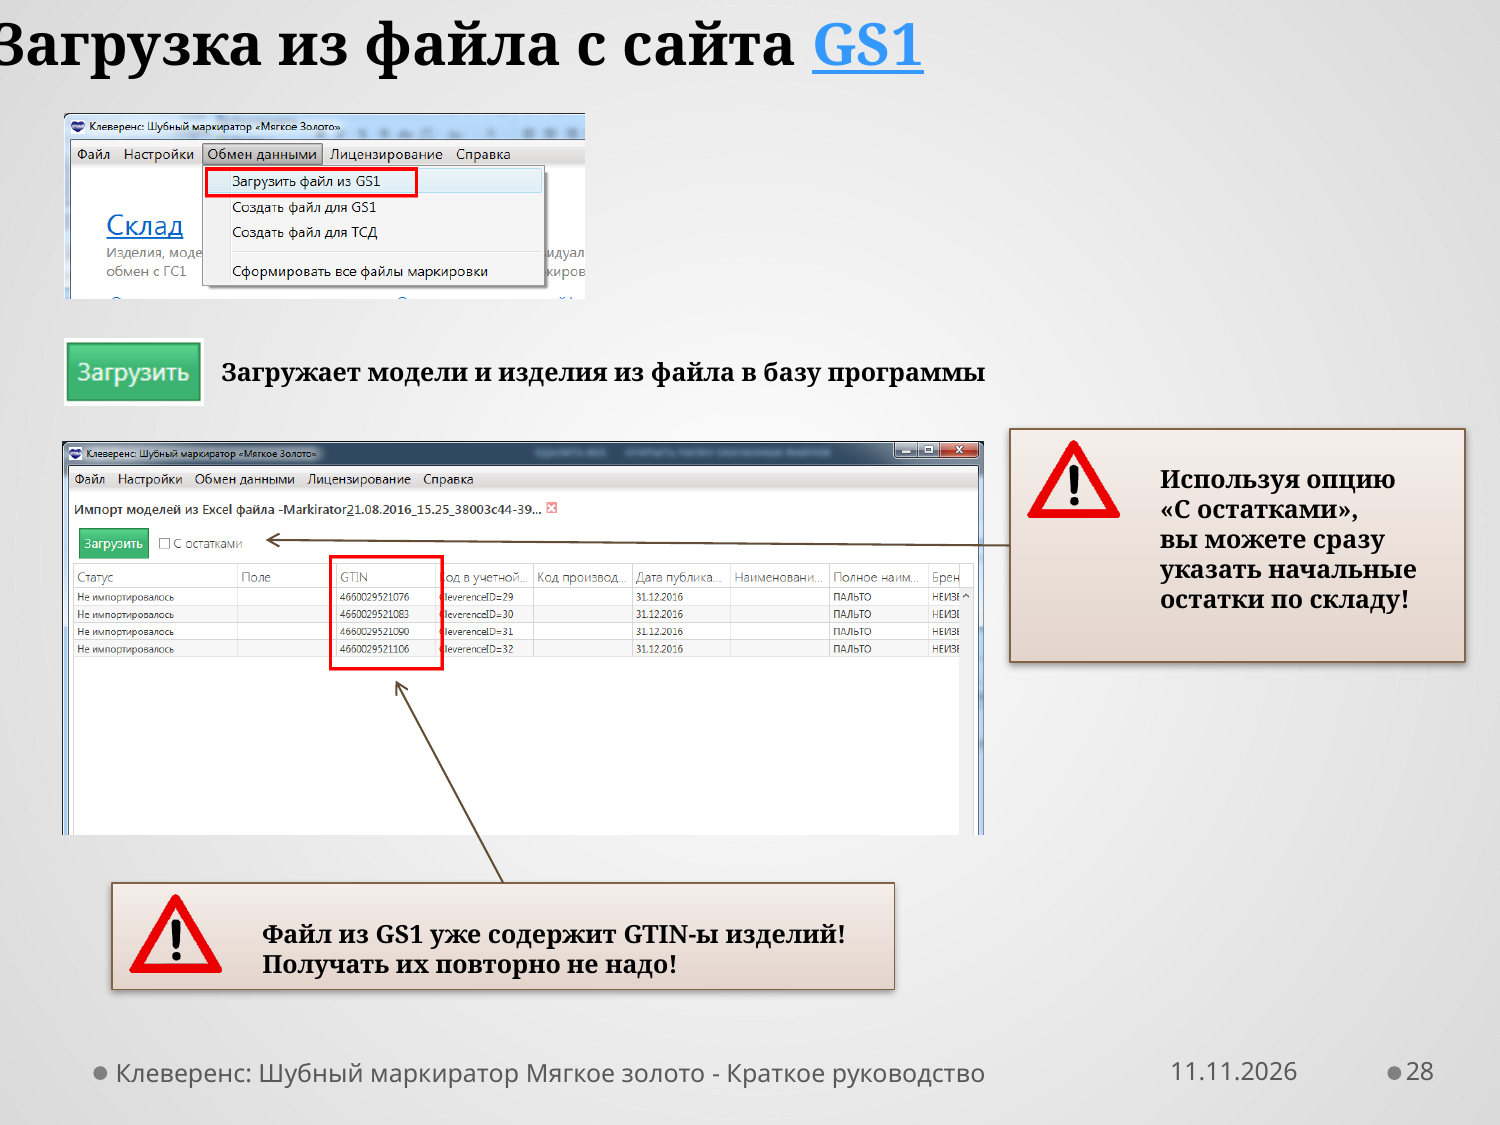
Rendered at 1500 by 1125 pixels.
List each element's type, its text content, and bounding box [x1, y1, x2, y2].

picture [64, 113, 585, 300]
slide_number 28 [1401, 1042, 1494, 1103]
picture [64, 337, 205, 406]
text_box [395, 680, 504, 884]
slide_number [1034, 1042, 1306, 1103]
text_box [1009, 428, 1466, 663]
text_box Загрузка из файла с сайта GS1 [0, 0, 939, 164]
text_box Загружает модели и изделия из файла в базу программы [210, 348, 1428, 394]
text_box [111, 882, 895, 990]
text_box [265, 539, 1011, 546]
footer Клеверенс: Шубный маркиратор Мягкое золото - Краткое руководство [108, 1042, 1034, 1103]
picture [61, 441, 984, 835]
